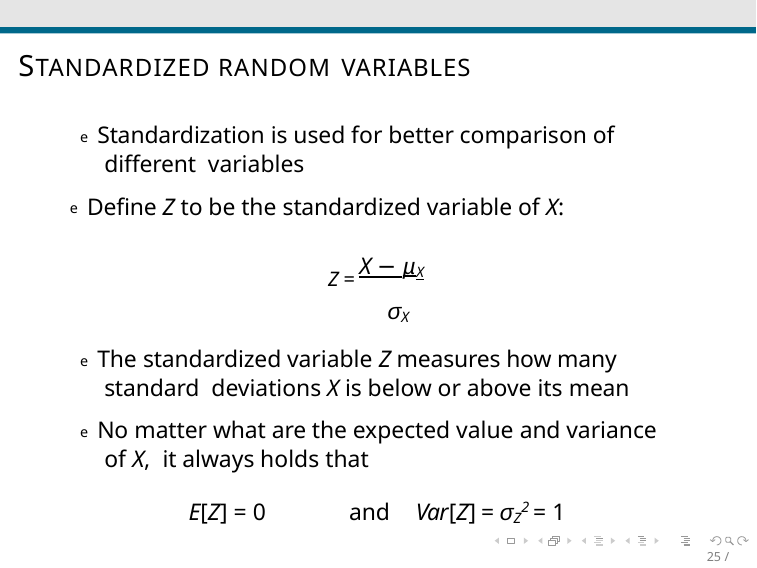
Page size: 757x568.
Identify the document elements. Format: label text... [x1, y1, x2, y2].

title STANDARDIZED RANDOM VARIABLES [16, 44, 517, 143]
text_box e Standardization is used for better comparison of different variables e Define Z to be the standardized variable of X: Z = X − µX σX e The standardized variable Z measures how many standard deviations X is below or above its mean e No matter what are the expected value and variance of X, it always holds that E[Z] = 0 and Var[Z] = σZ2 = 1 [69, 117, 708, 527]
slide_number 25 / 30 [702, 547, 746, 568]
